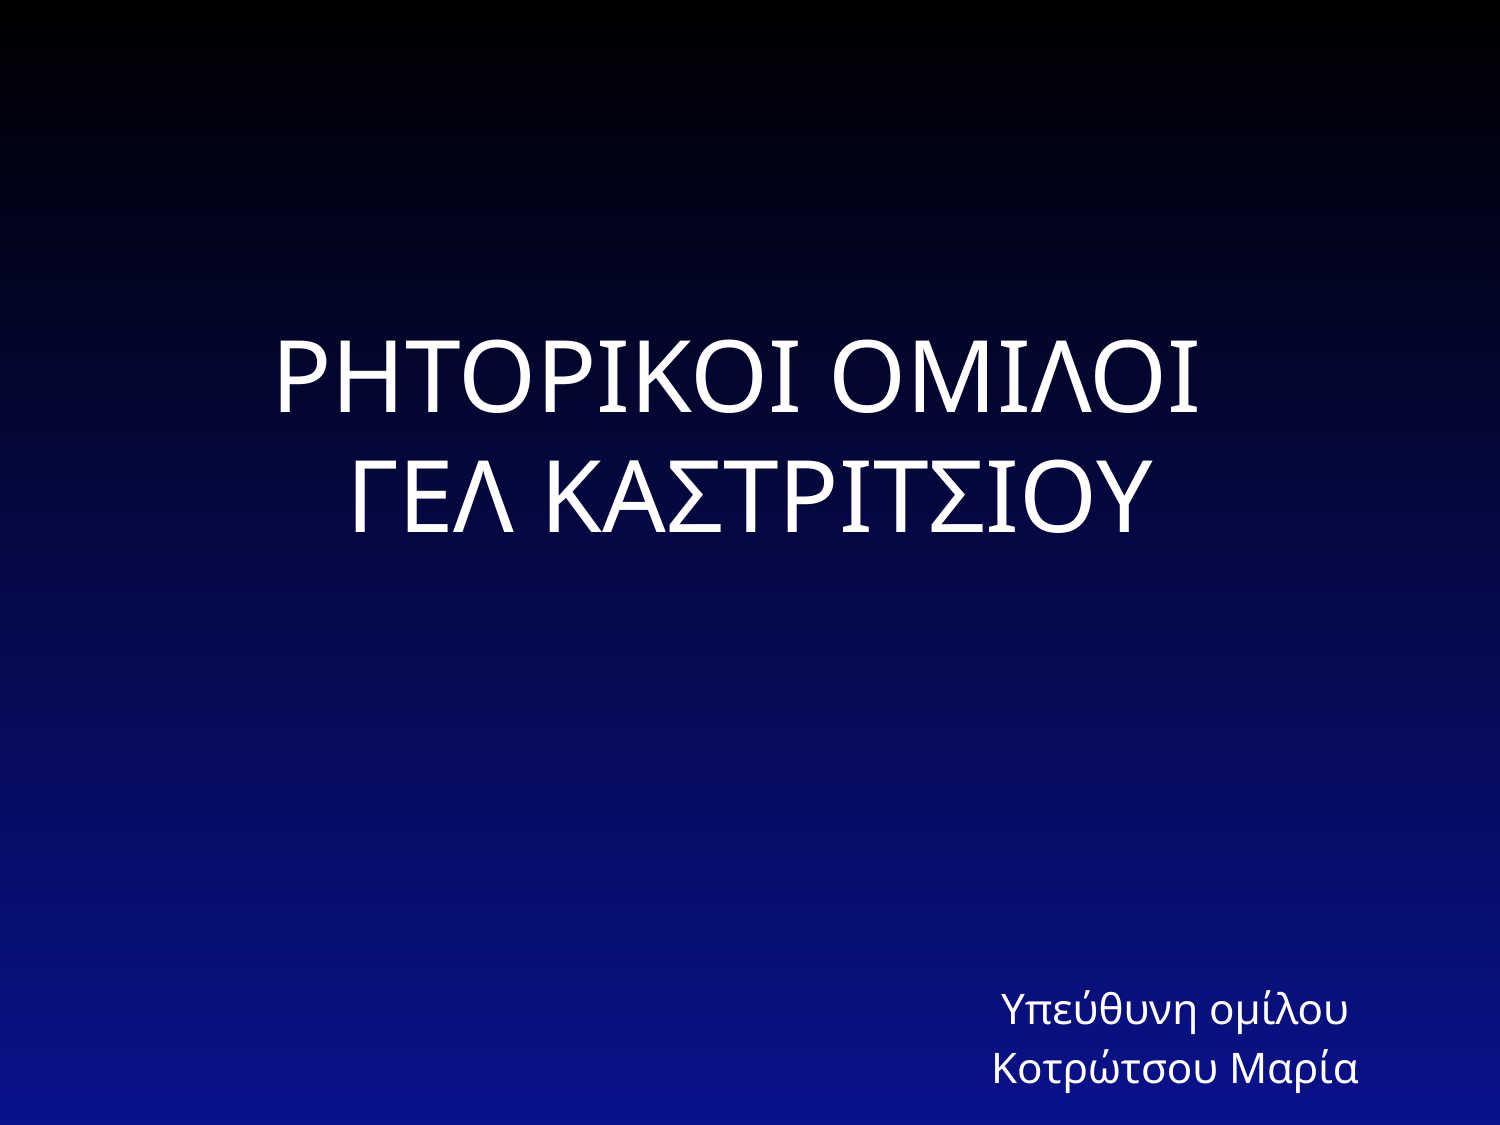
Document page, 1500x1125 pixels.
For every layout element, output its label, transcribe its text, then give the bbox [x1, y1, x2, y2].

title ΡΗΤΟΡΙΚΟΙ ΟΜΙΛΟΙ ΓΕΛ ΚΑΣΤΡΙΤΣΙΟΥ [112, 275, 1388, 591]
subtitle Υπεύθυνη ομίλου Κοτρώτσου Μαρία [875, 975, 1475, 1100]
